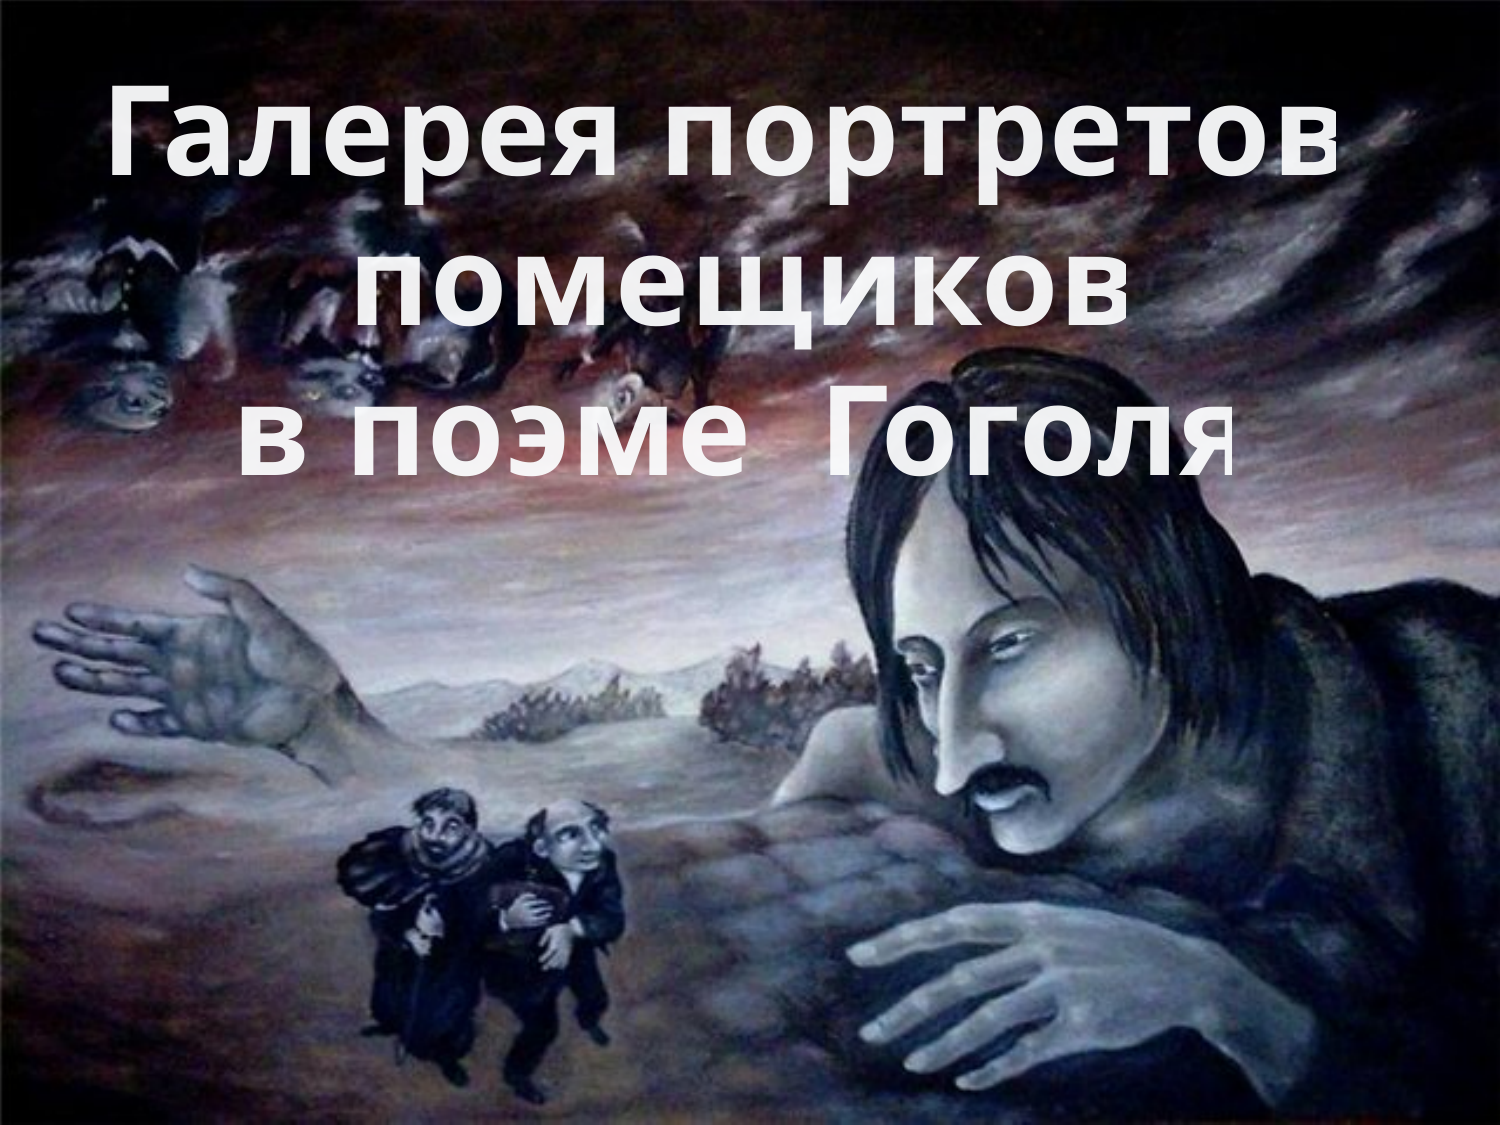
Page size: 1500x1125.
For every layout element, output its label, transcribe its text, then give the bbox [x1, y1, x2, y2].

text_box Галерея портретов помещиков в поэме Гоголя [86, 42, 1402, 508]
picture [0, 0, 1500, 1125]
